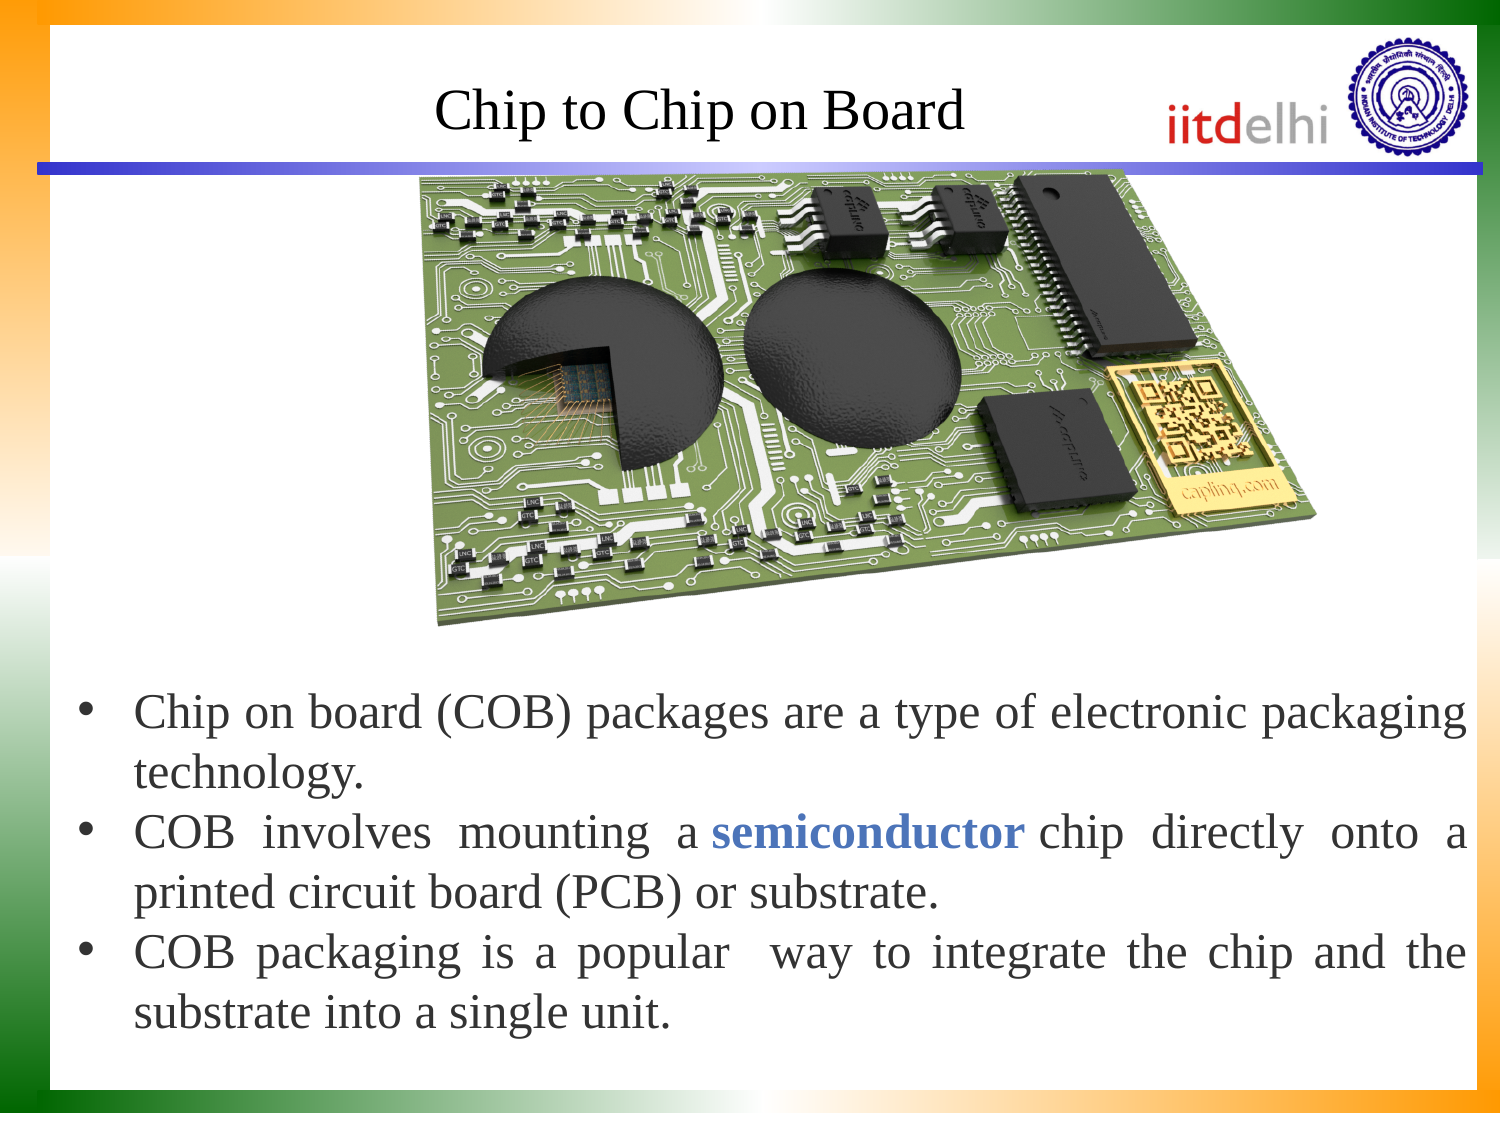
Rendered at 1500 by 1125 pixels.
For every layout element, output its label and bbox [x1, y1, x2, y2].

text_box [0, 0, 1500, 1113]
list [149, 53, 1351, 730]
